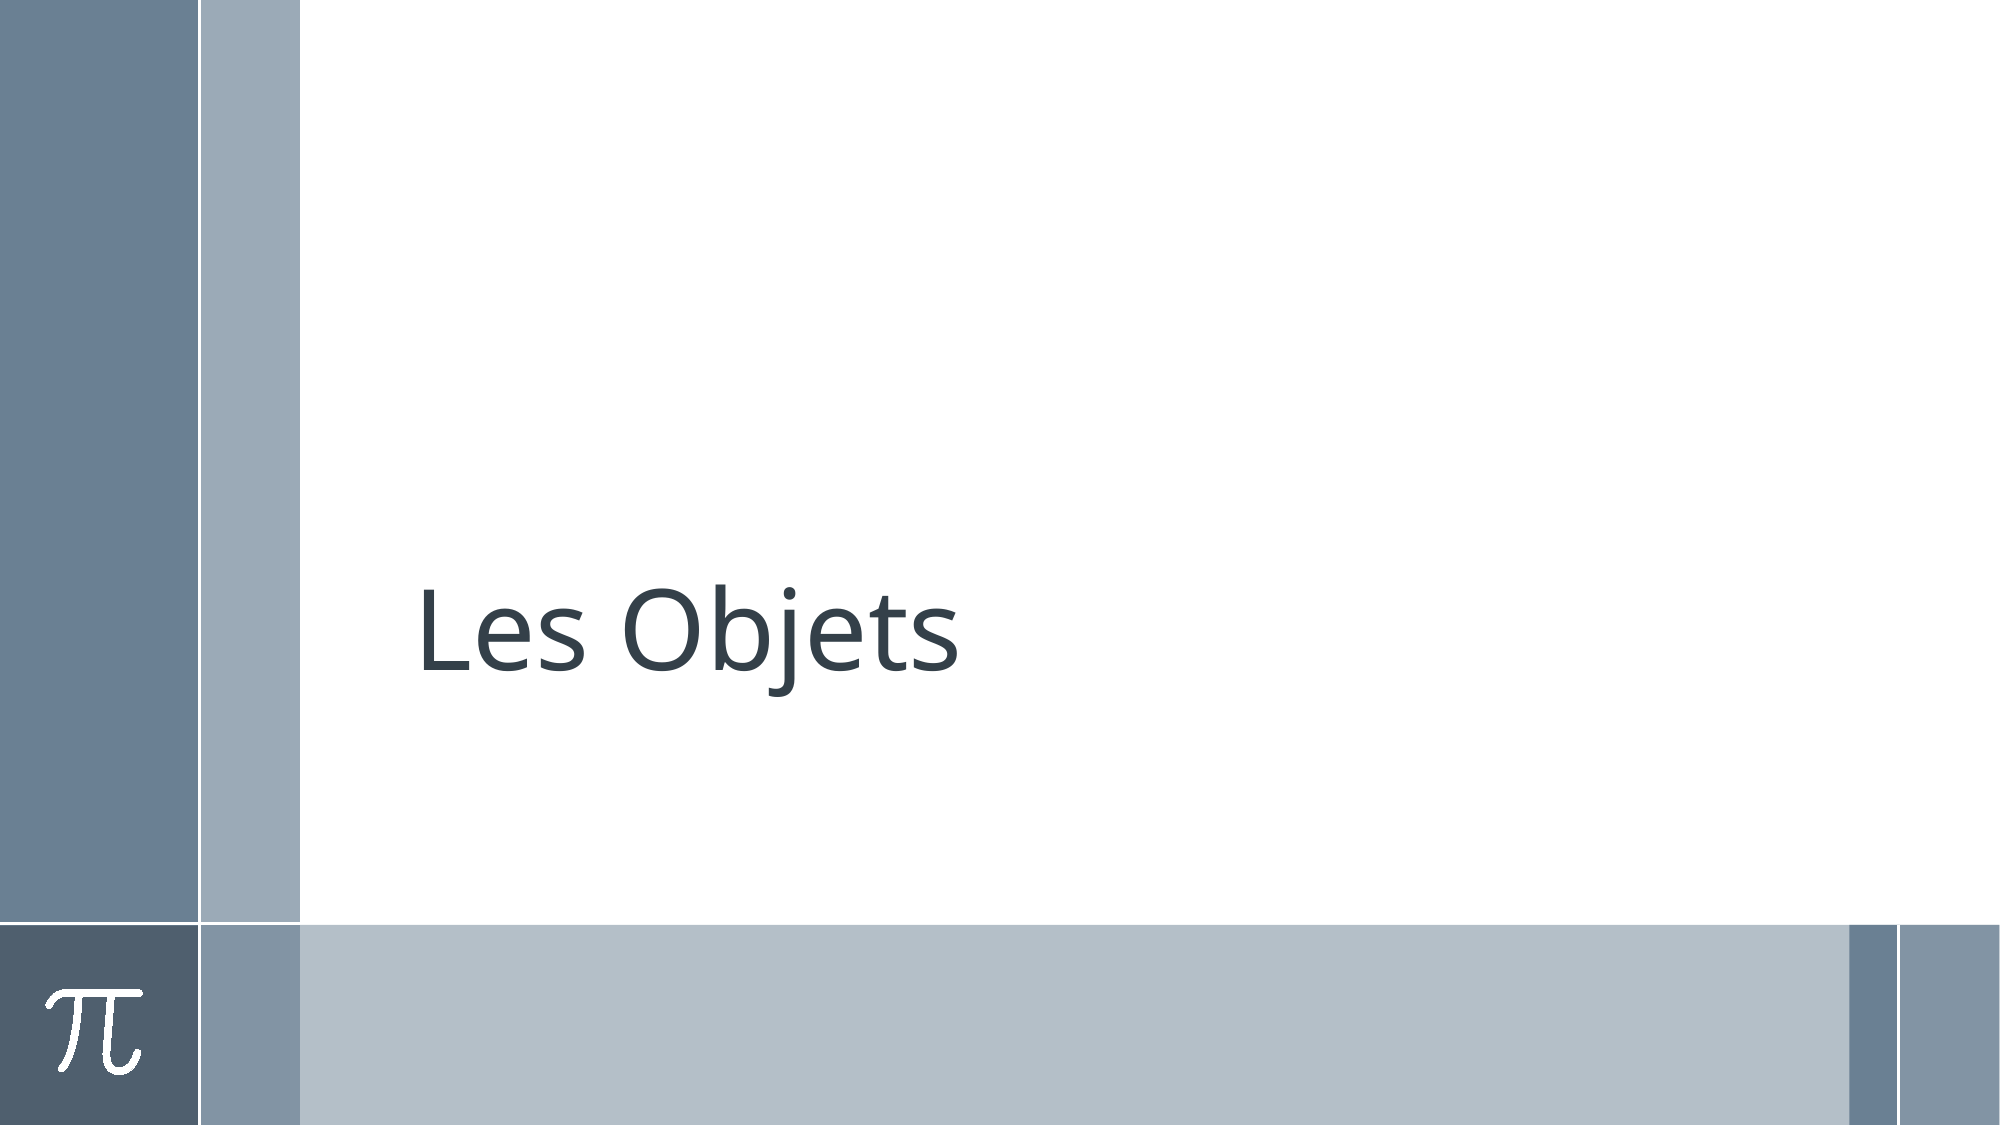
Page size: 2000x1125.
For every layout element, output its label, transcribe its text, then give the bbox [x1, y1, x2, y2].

title Les Objets [398, 262, 1765, 703]
